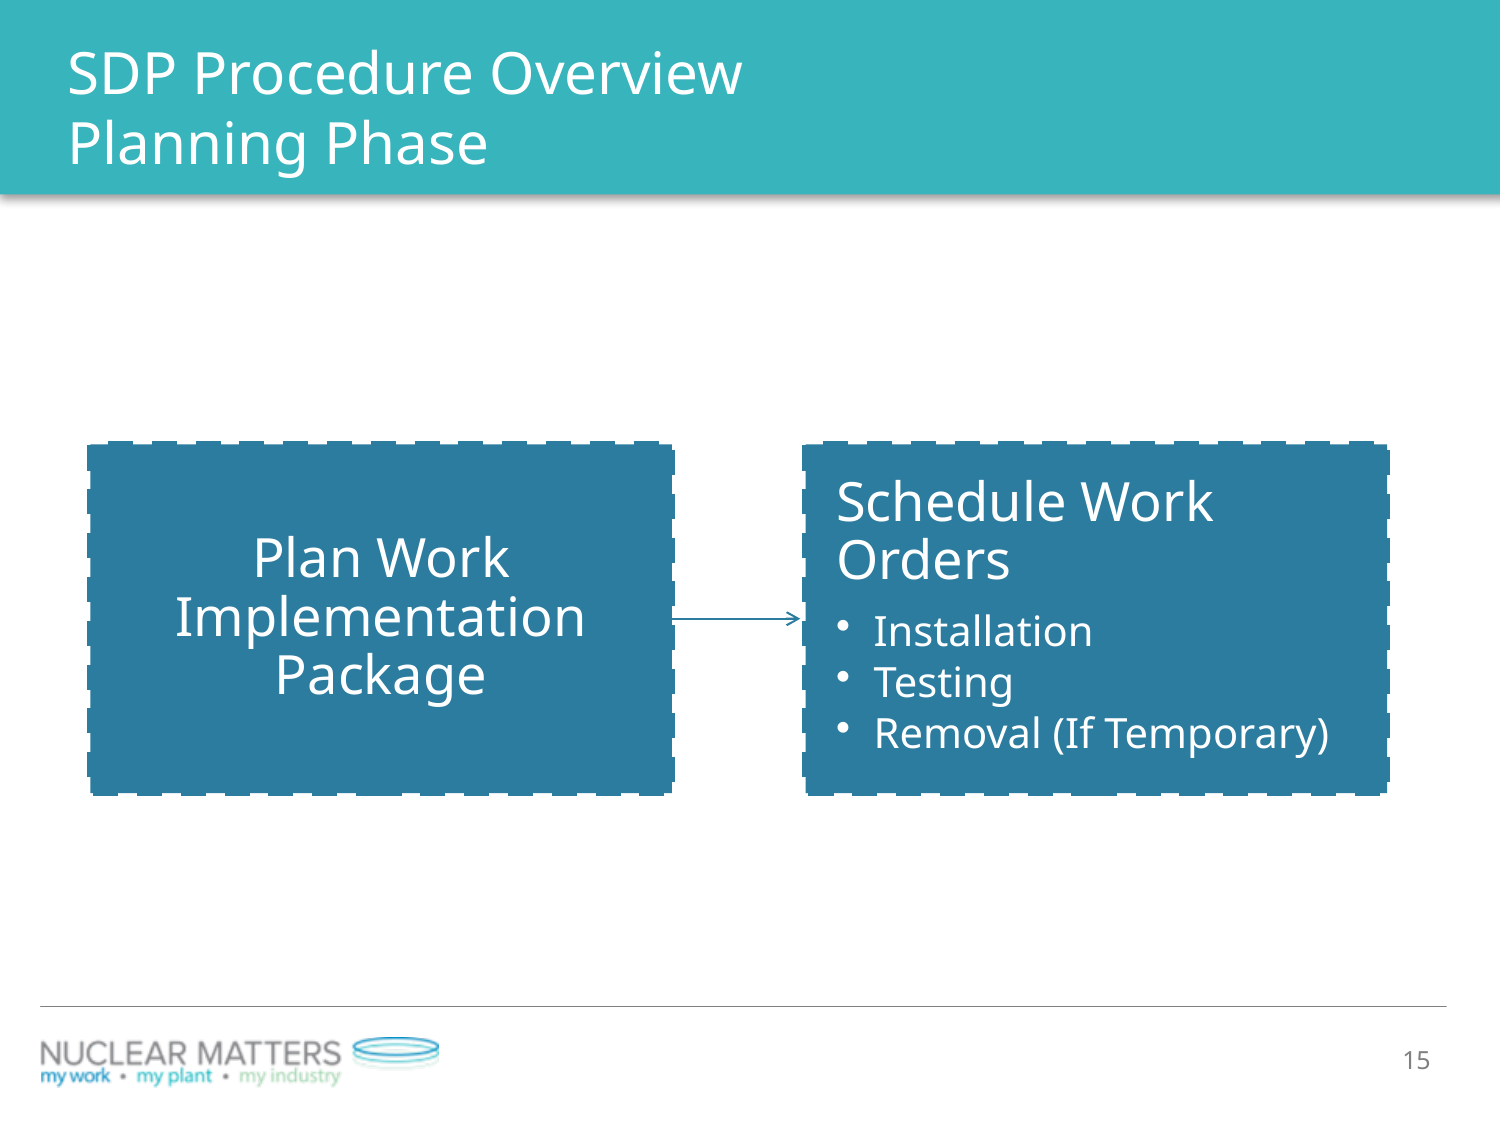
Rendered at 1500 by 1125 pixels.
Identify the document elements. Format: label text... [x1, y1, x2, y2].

title SDP Procedure Overview Planning Phase [67, 36, 1404, 197]
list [89, 261, 1388, 976]
picture [40, 1037, 439, 1088]
